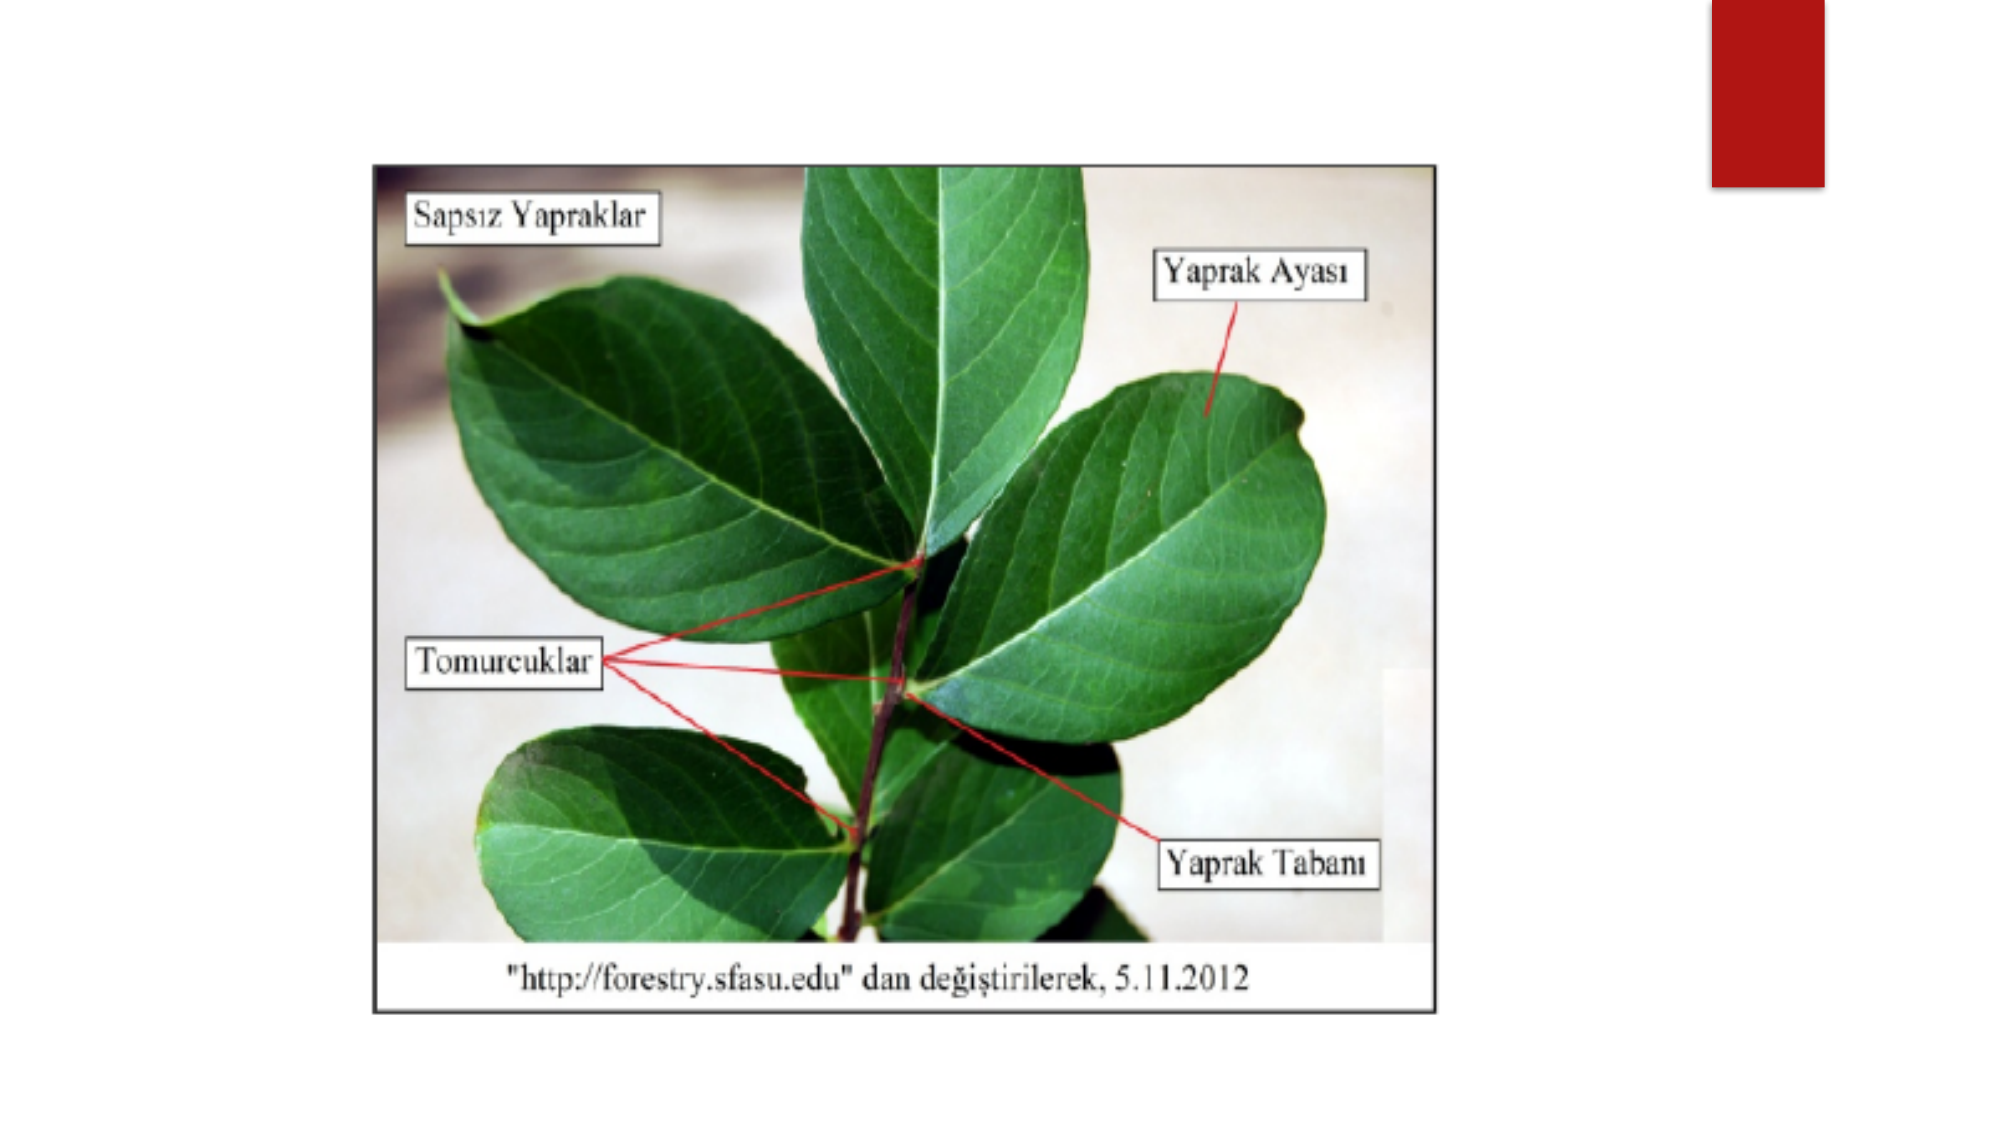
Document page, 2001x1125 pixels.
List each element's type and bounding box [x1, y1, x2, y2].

picture [330, 143, 1478, 1048]
